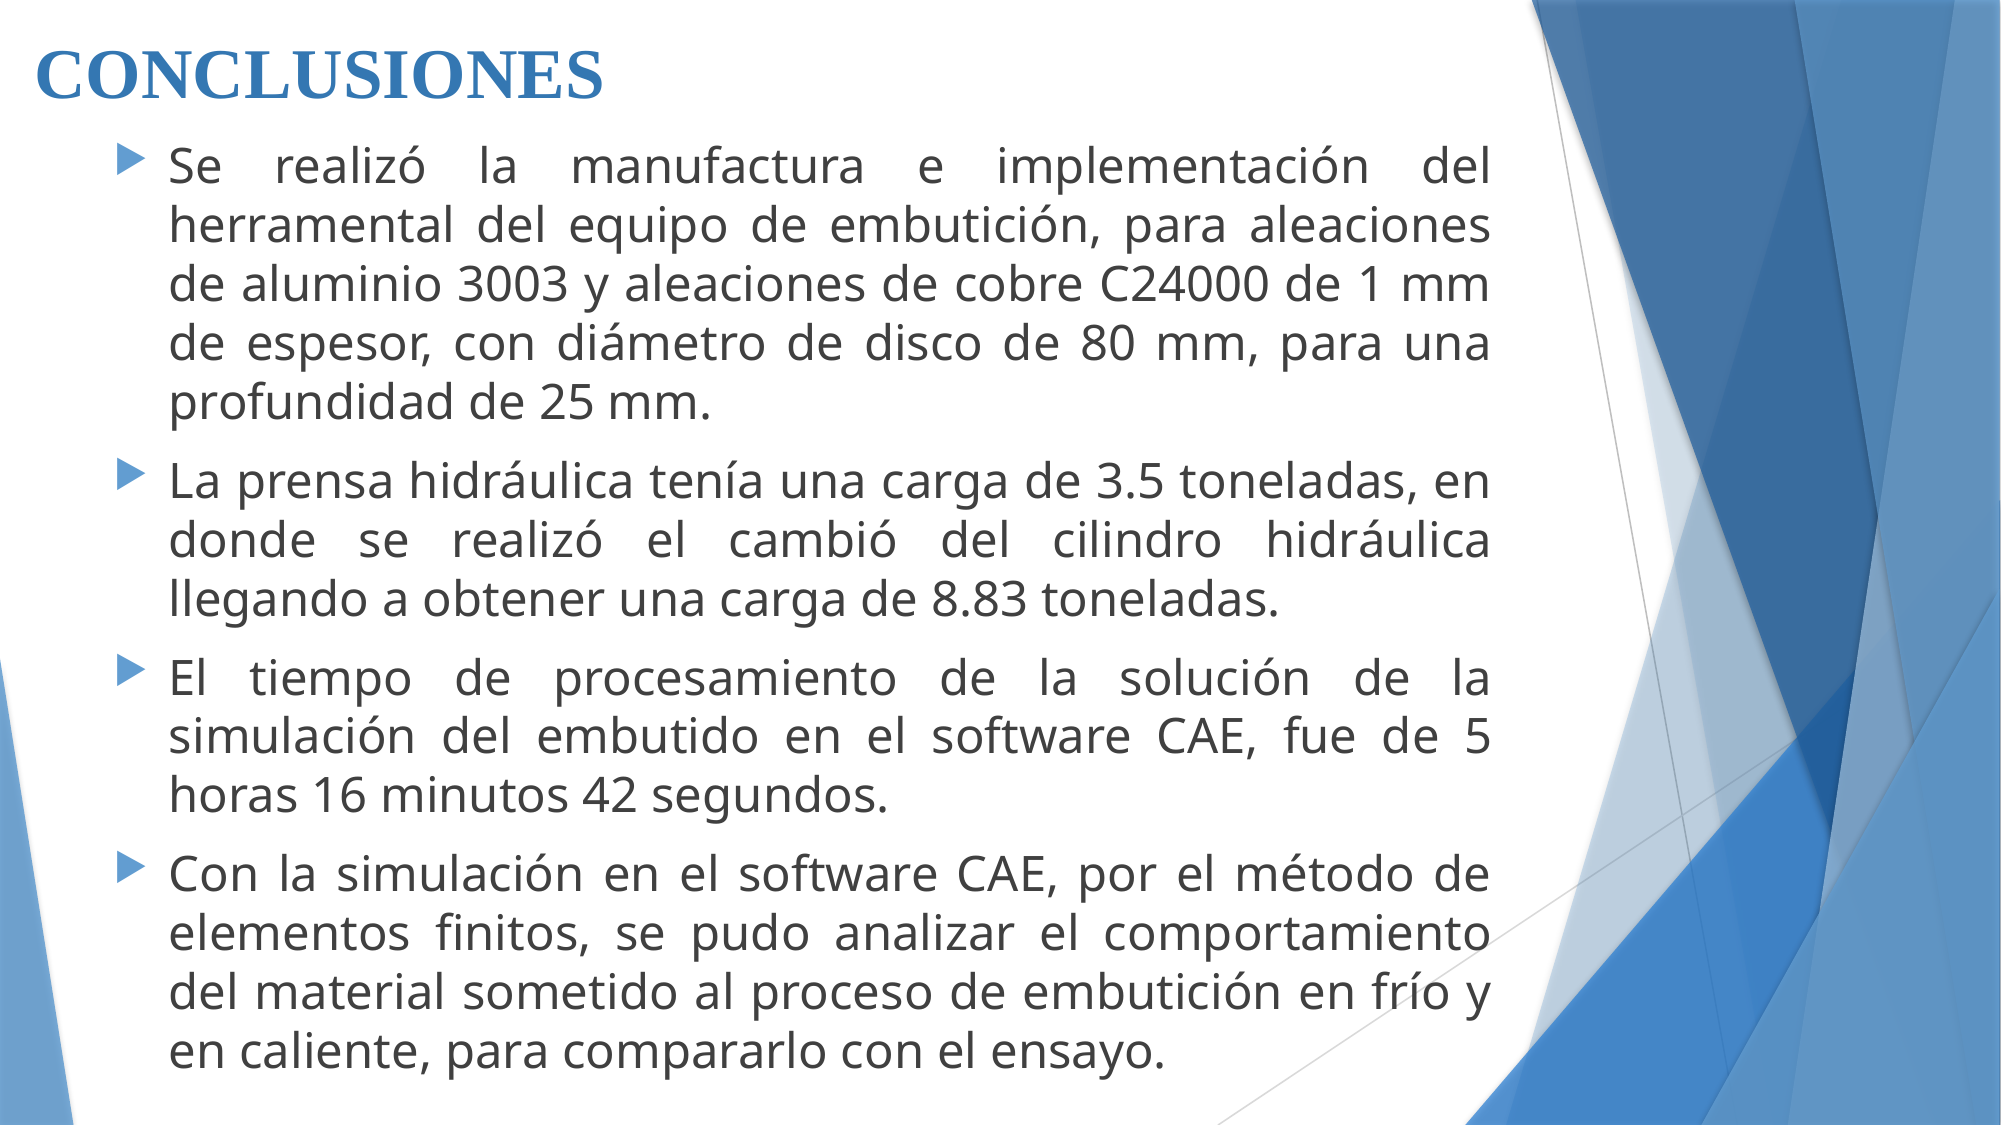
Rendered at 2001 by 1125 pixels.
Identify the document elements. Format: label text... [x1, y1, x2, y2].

text_box CONCLUSIONES [19, 19, 621, 125]
list Se realizó la manufactura e implementación del herramental del equipo de embutición, para aleaciones de aluminio 3003 y aleaciones de cobre C24000 de 1 mm de espesor, con diámetro de disco de 80 mm, para una profundidad de 25 mm. La prensa hidráulica tenía una carga de 3.5 toneladas, en donde se realizó el cambió del cilindro hidráulica llegando a obtener una carga de 8.83 toneladas. El tiempo de procesamiento de la solución de la simulación del embutido en el software CAE, fue de 5 horas 16 minutos 42 segundos. Con la simulación en el software CAE, por el método de elementos finitos, se pudo analizar el comportamiento del material sometido al proceso de embutición en frío y en caliente, para compararlo con el ensayo. [98, 127, 1509, 1092]
